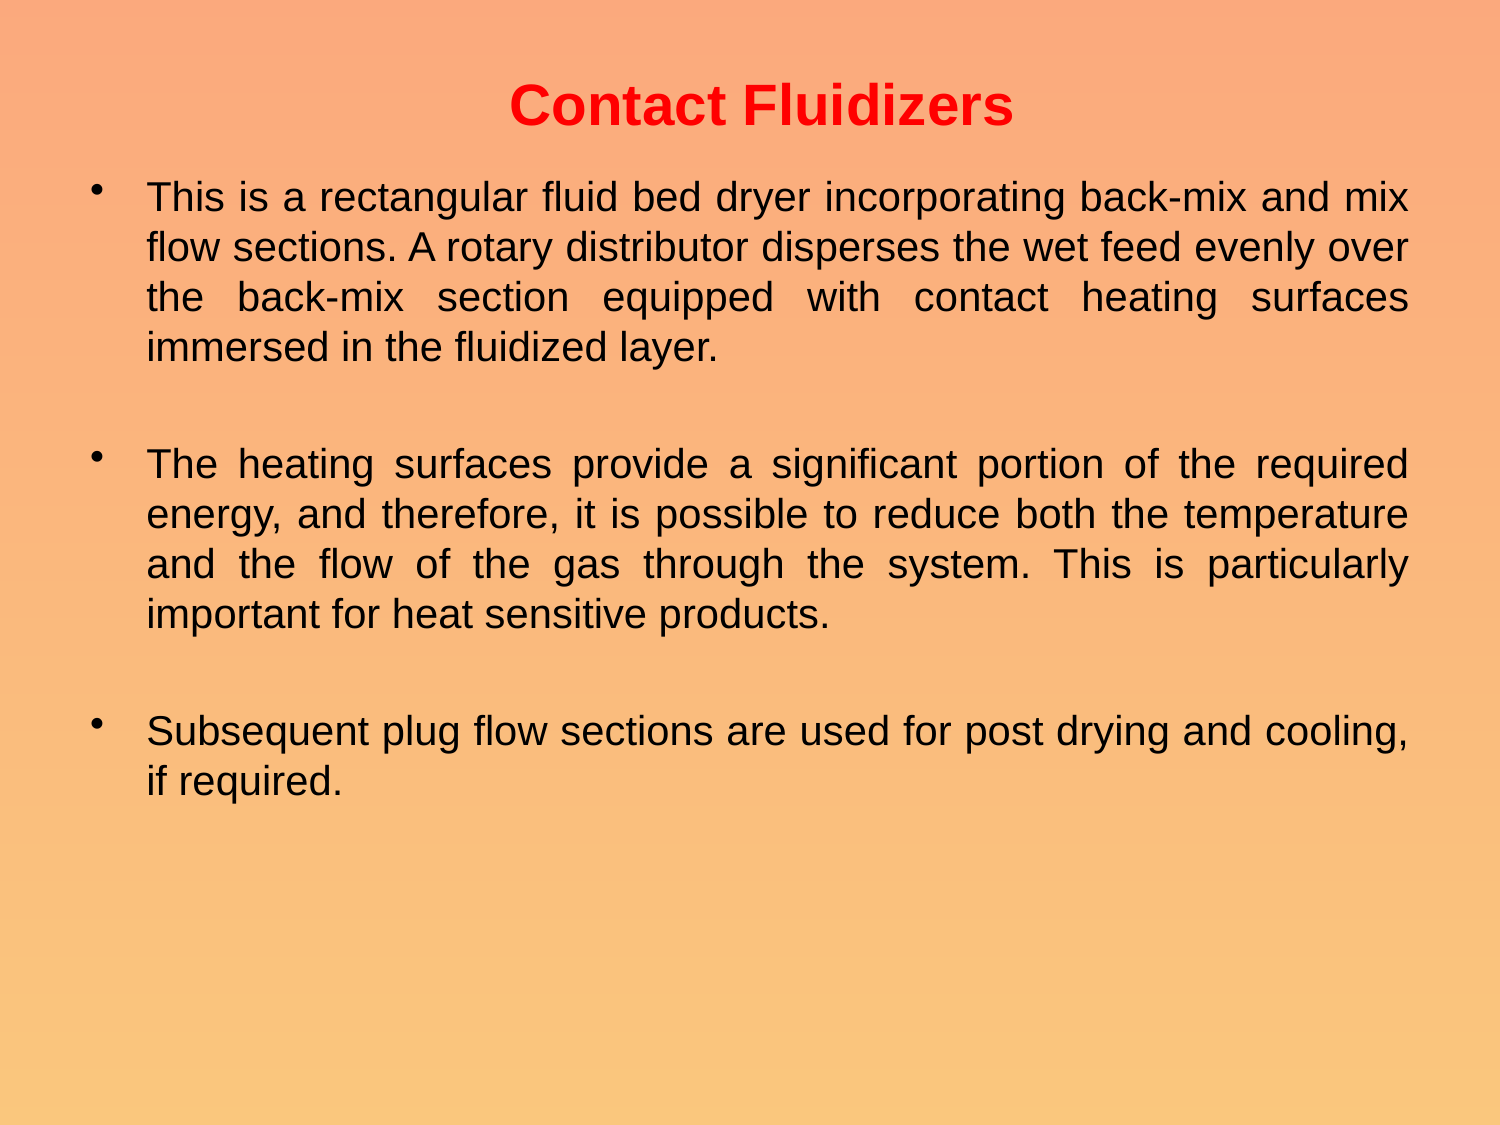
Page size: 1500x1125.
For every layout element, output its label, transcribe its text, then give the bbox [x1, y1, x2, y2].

list This is a rectangular fluid bed dryer incorporating back-mix and mix flow sections. A rotary distributor disperses the wet feed evenly over the back-mix section equipped with contact heating surfaces immersed in the fluidized layer. The heating surfaces provide a significant portion of the required energy, and therefore, it is possible to reduce both the temperature and the flow of the gas through the system. This is particularly important for heat sensitive products. Subsequent plug flow sections are used for post drying and cooling, if required. [74, 162, 1426, 1006]
title Contact Fluidizers [87, 49, 1438, 156]
